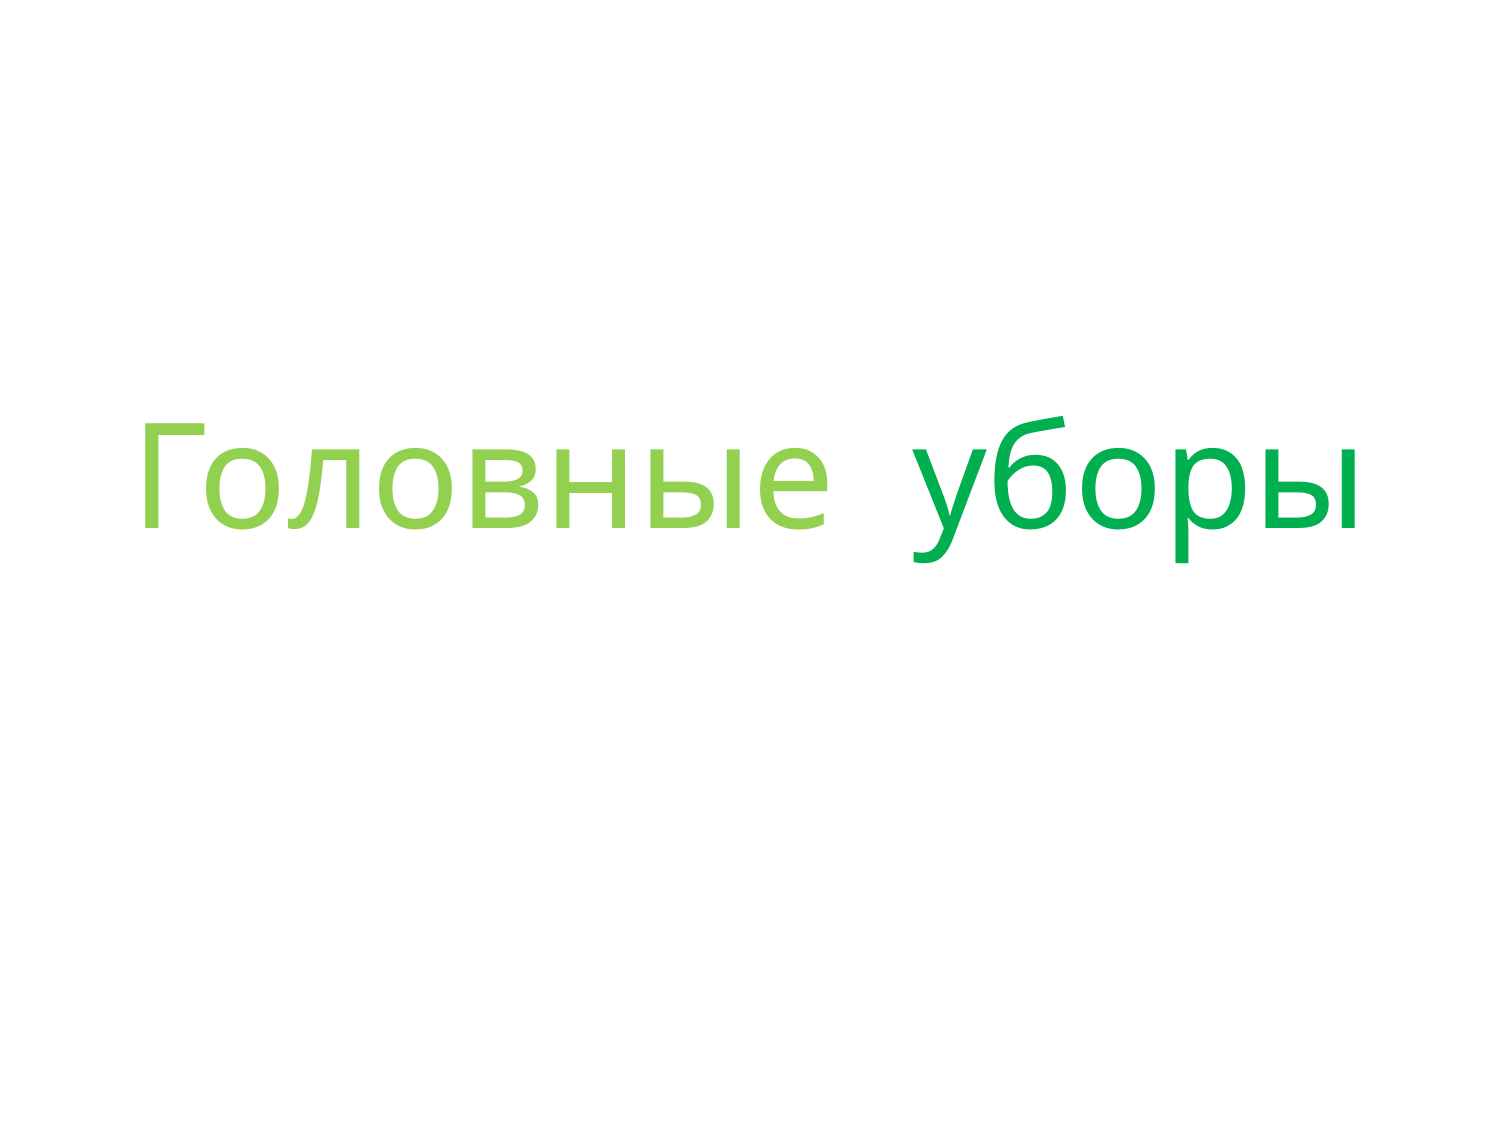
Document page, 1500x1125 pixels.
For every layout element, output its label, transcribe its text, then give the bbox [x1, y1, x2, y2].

title Головные уборы [112, 349, 1388, 591]
